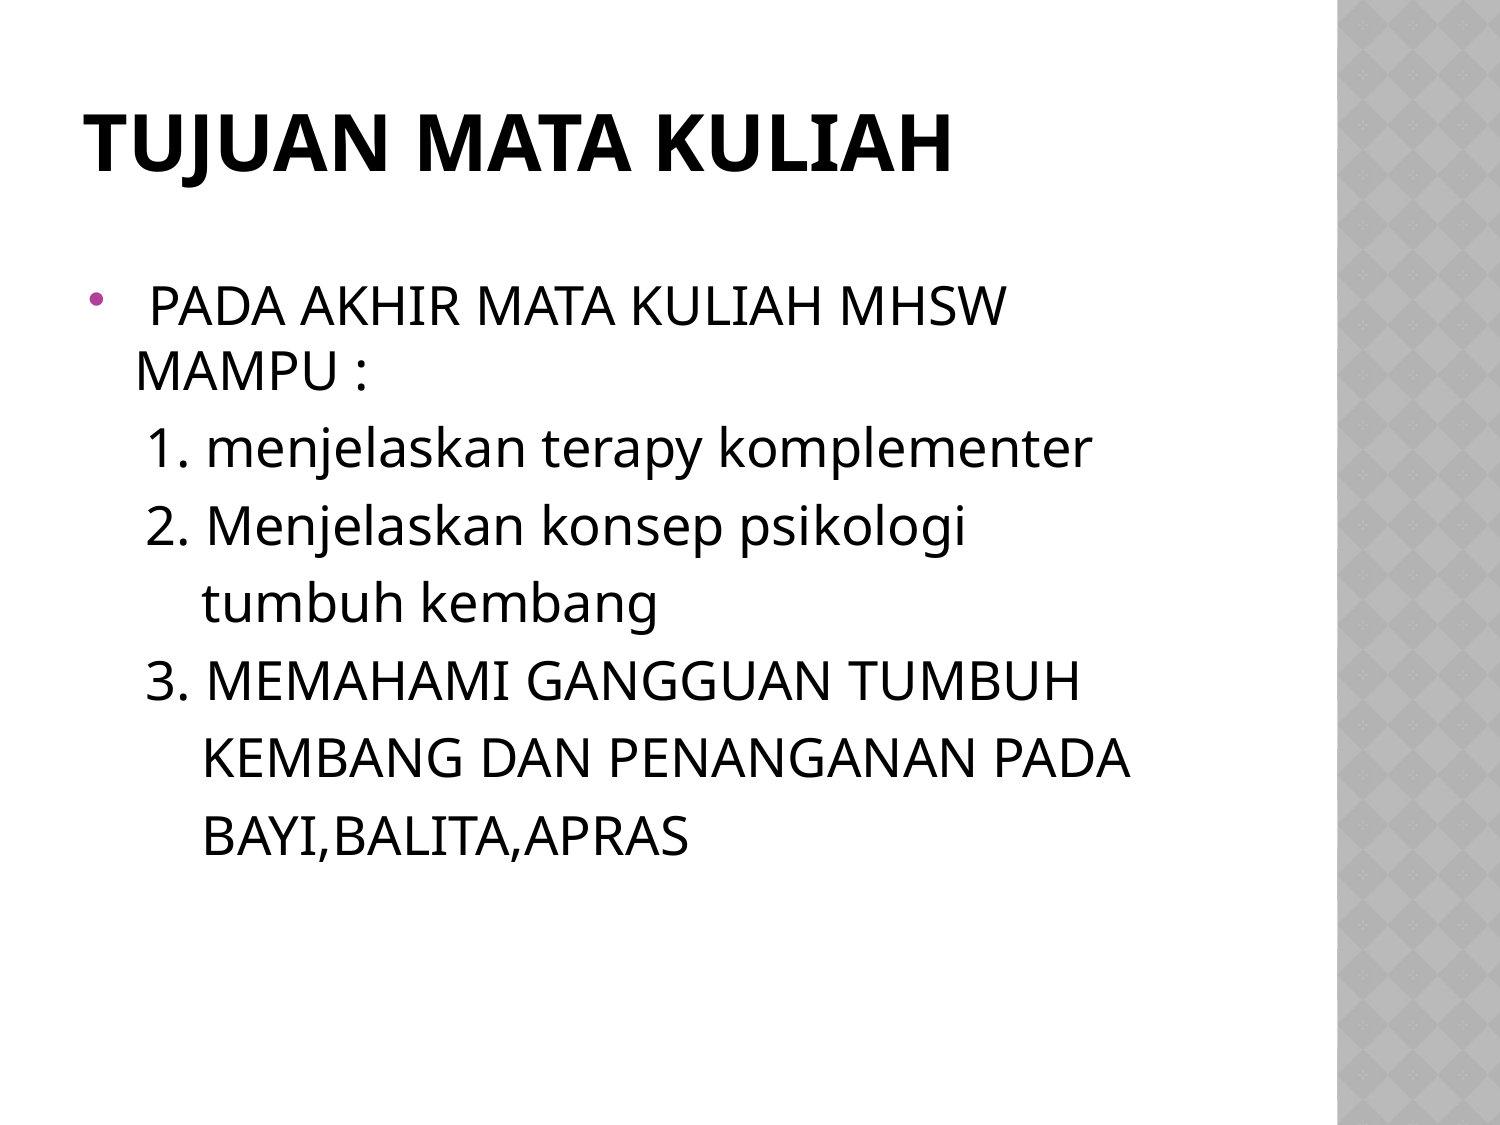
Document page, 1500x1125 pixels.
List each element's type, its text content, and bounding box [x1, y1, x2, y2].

title TUJUAN MATA KULIAH [75, 52, 1263, 188]
list PADA AKHIR MATA KULIAH MHSW MAMPU : 1. menjelaskan terapy komplementer 2. Menjelaskan konsep psikologi tumbuh kembang 3. MEMAHAMI GANGGUAN TUMBUH KEMBANG DAN PENANGANAN PADA BAYI,BALITA,APRAS [75, 264, 1263, 1059]
